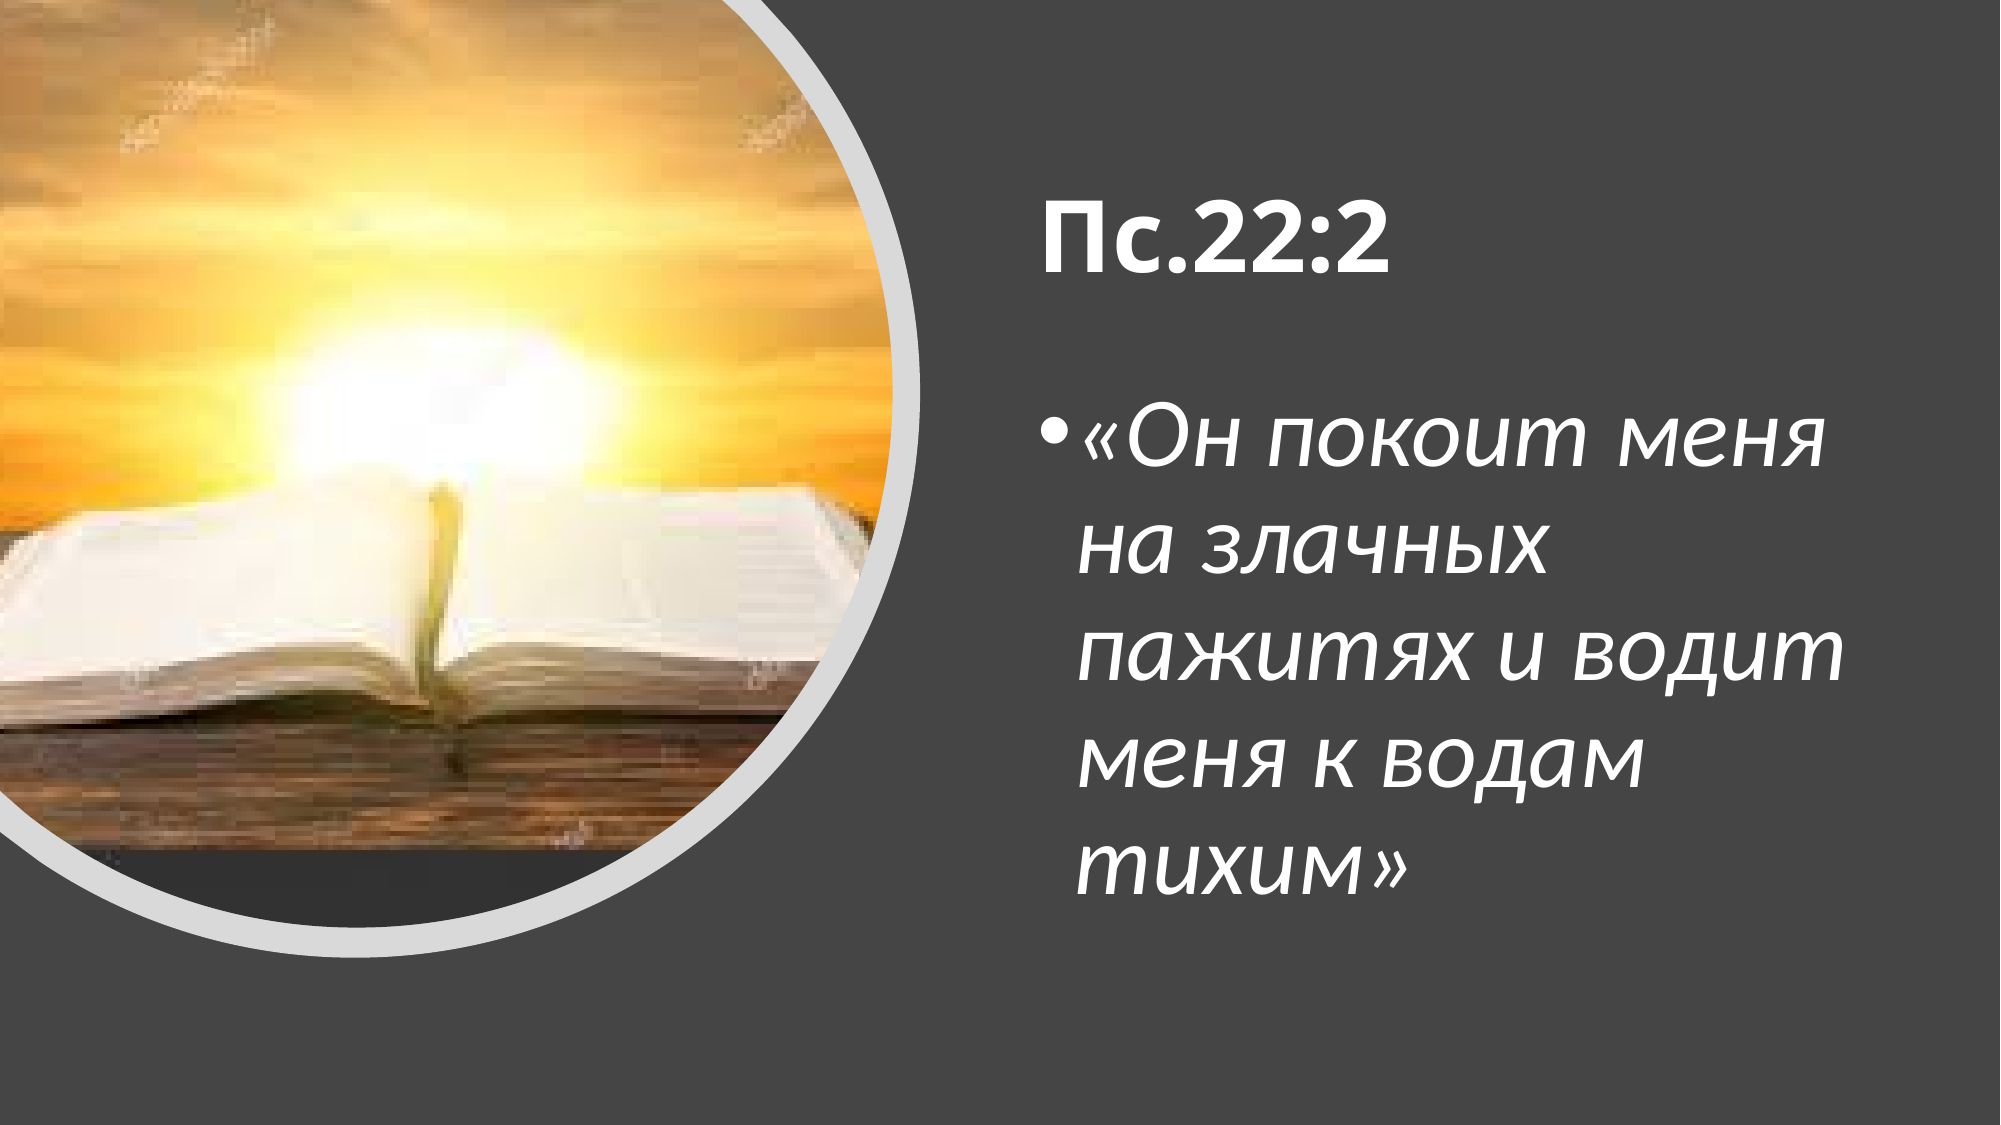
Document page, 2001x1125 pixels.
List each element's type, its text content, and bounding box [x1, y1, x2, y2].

title Пс.22:2 [1022, 131, 1895, 350]
list «Он покоит меня на злачных пажитях и водит меня к водам тихим» [1022, 373, 1895, 928]
text_box [893, 215, 922, 570]
text_box [170, 928, 540, 959]
picture [0, 0, 893, 928]
